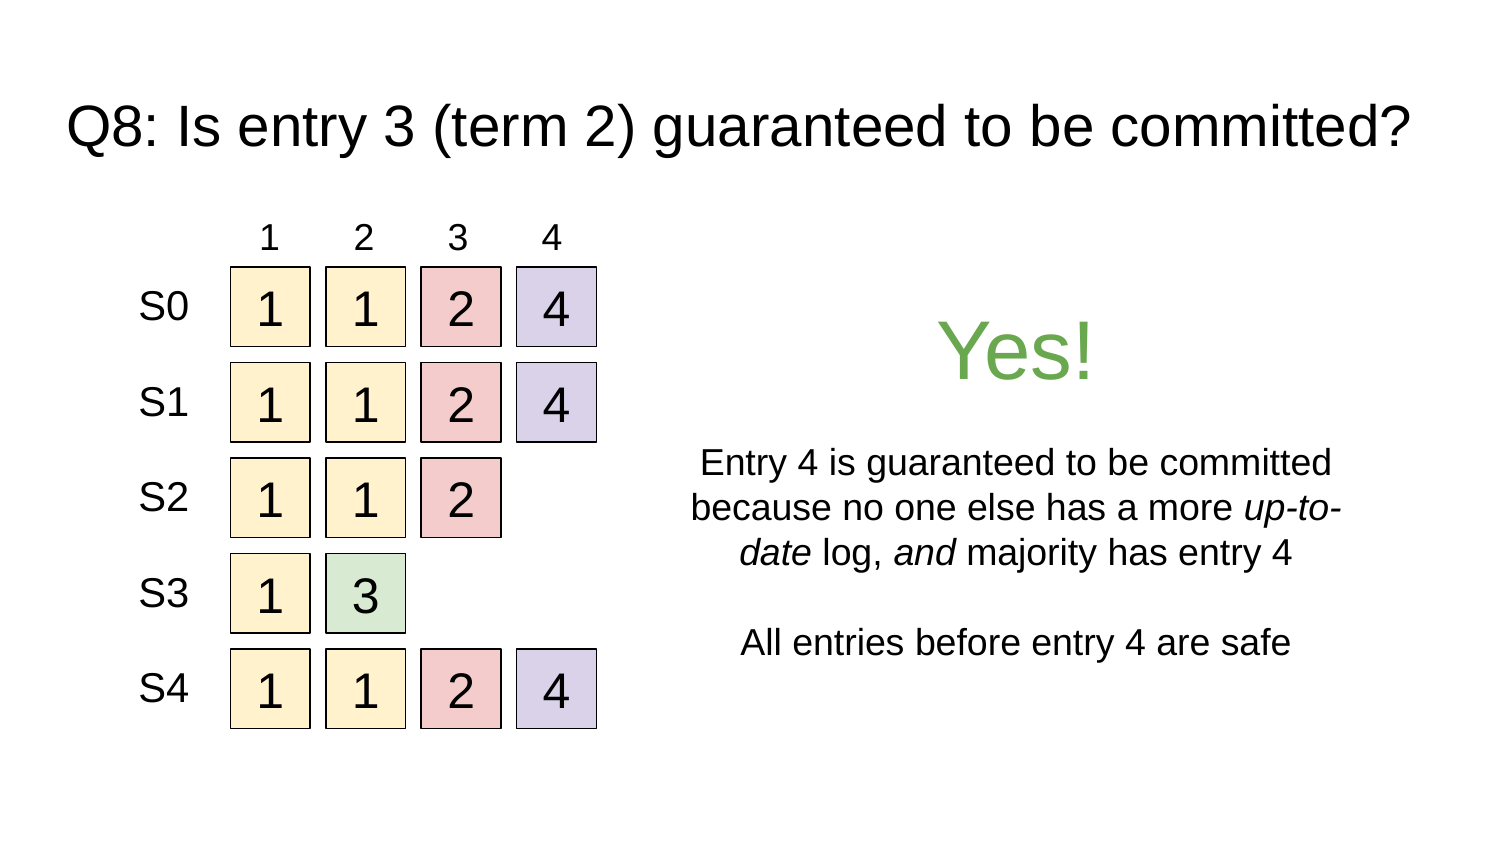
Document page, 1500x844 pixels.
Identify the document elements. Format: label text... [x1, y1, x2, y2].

text_box 1 [229, 206, 310, 264]
text_box 1 [230, 553, 311, 634]
list Yes! [695, 281, 1337, 407]
text_box 3 [325, 553, 406, 634]
text_box 1 [230, 648, 311, 729]
text_box 2 [421, 457, 501, 538]
title Q8: Is entry 3 (term 2) guaranteed to be committed? [51, 72, 1449, 167]
title S4 [123, 645, 215, 726]
text_box 1 [230, 457, 311, 538]
text_box 2 [421, 648, 501, 729]
text_box 1 [325, 648, 406, 729]
text_box 2 [421, 266, 501, 347]
text_box 1 [230, 266, 311, 347]
title S0 [123, 263, 215, 344]
text_box 4 [512, 206, 592, 264]
list Entry 4 is guaranteed to be committed because no one else has a more up-to-date log, and majority has entry 4 All entries before entry 4 are safe [648, 423, 1385, 681]
text_box 1 [325, 457, 406, 538]
text_box 3 [418, 206, 498, 264]
text_box 4 [516, 362, 597, 443]
text_box 4 [516, 266, 597, 347]
text_box 4 [516, 648, 597, 729]
title S3 [123, 550, 215, 631]
title S1 [123, 359, 215, 440]
text_box 2 [421, 362, 501, 443]
text_box 1 [325, 362, 406, 443]
text_box 2 [324, 206, 404, 264]
text_box 1 [230, 362, 311, 443]
title S2 [123, 454, 215, 535]
text_box 1 [325, 266, 406, 347]
